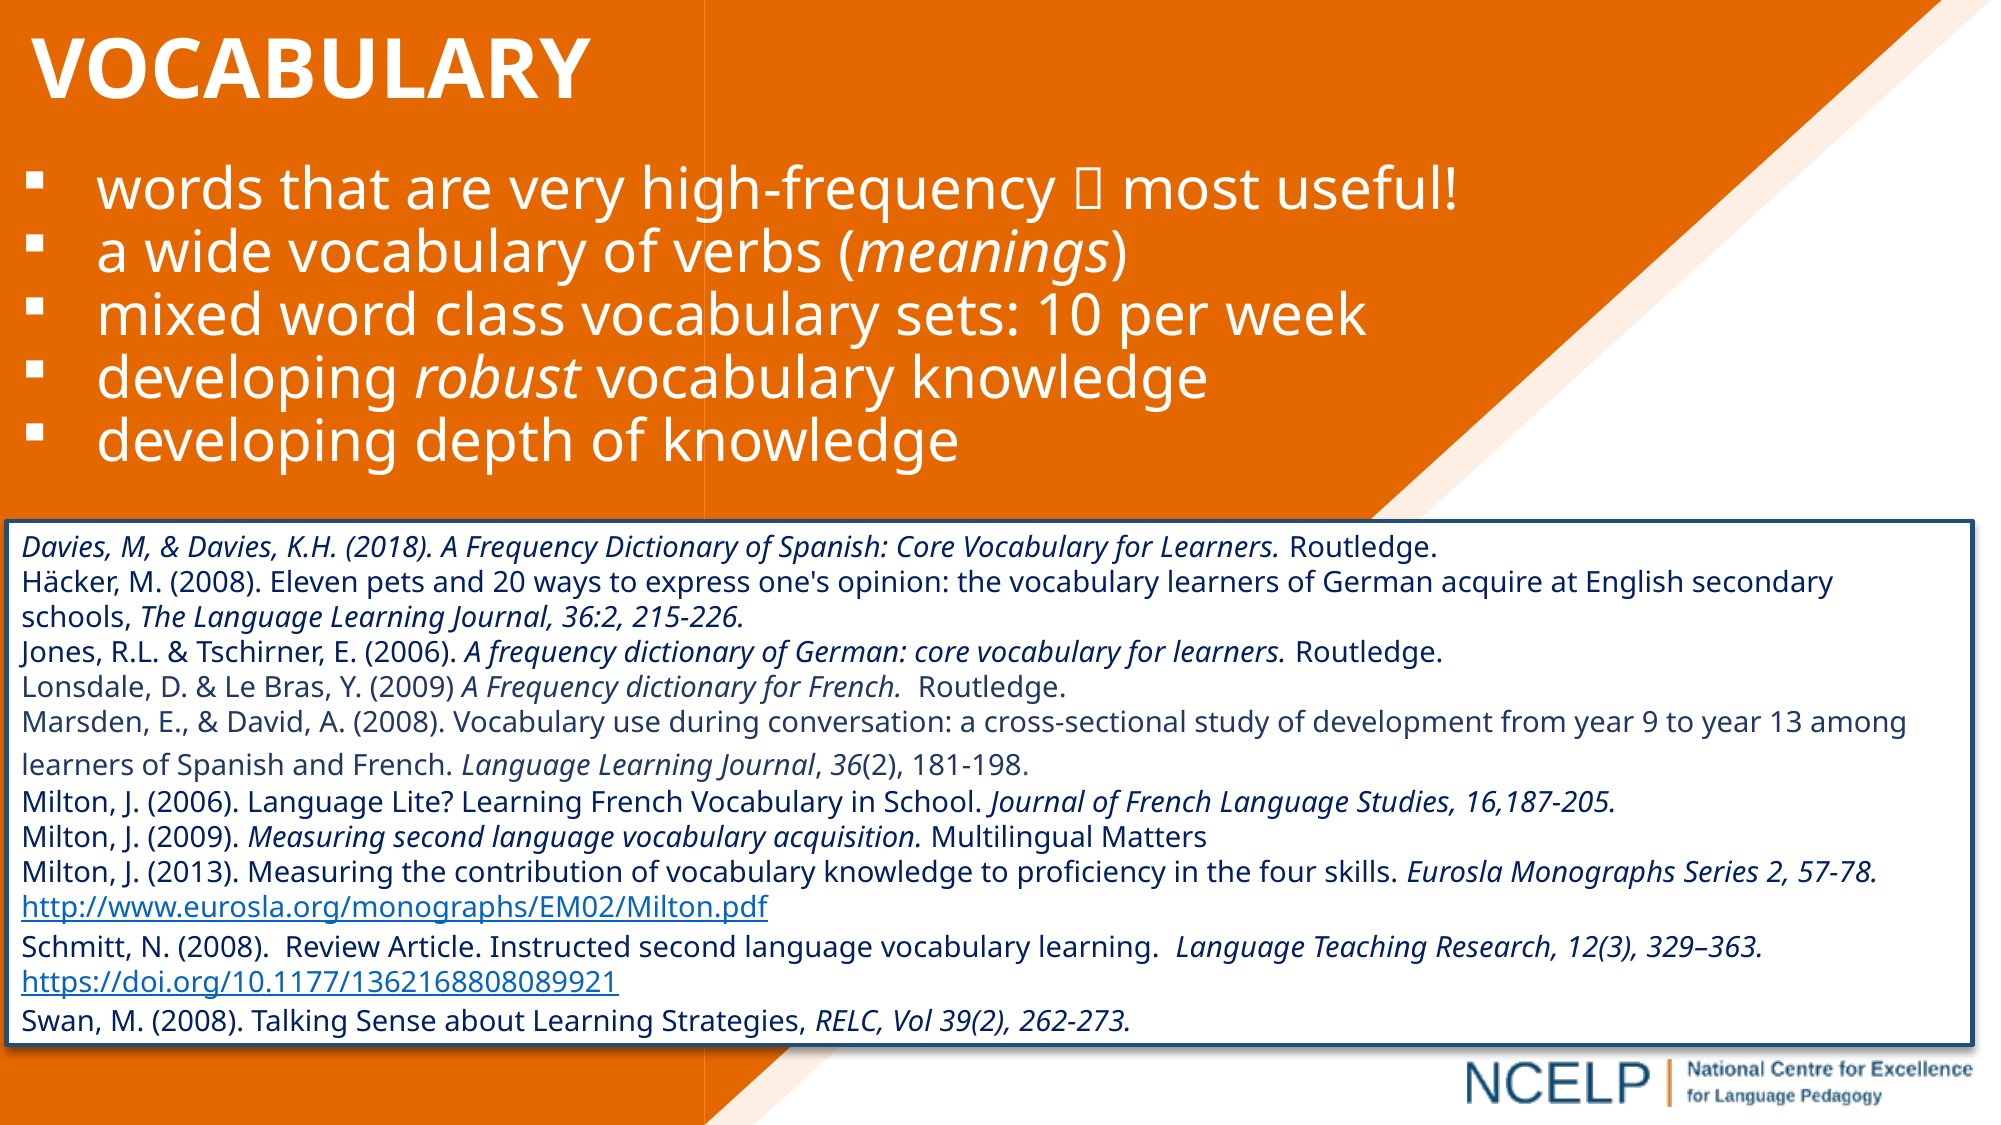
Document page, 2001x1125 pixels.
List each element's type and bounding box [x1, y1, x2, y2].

picture [1467, 1059, 1973, 1107]
text_box [0, 0, 1991, 1125]
